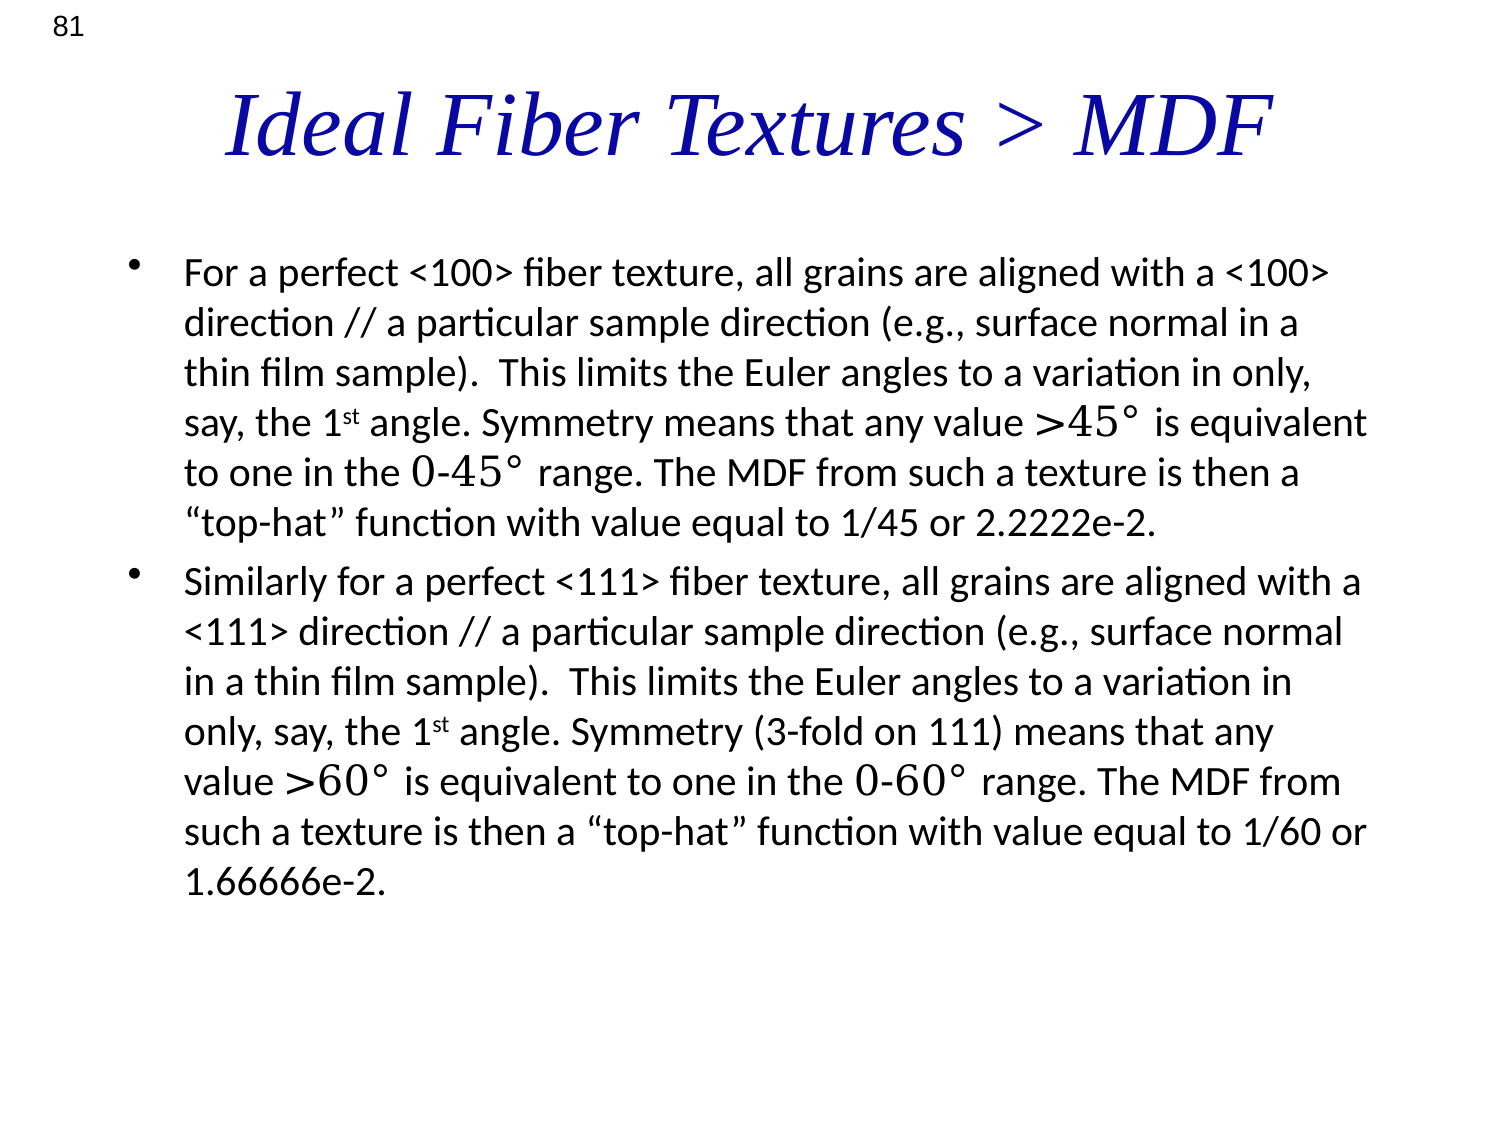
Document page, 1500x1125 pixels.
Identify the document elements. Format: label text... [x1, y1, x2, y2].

slide_number 81 [0, 0, 101, 51]
list For a perfect <100> fiber texture, all grains are aligned with a <100> direction // a particular sample direction (e.g., surface normal in a thin film sample). This limits the Euler angles to a variation in only, say, the 1st angle. Symmetry means that any value >45° is equivalent to one in the 0-45° range. The MDF from such a texture is then a “top-hat” function with value equal to 1/45 or 2.2222e-2. Similarly for a perfect <111> fiber texture, all grains are aligned with a <111> direction // a particular sample direction (e.g., surface normal in a thin film sample). This limits the Euler angles to a variation in only, say, the 1st angle. Symmetry (3-fold on 111) means that any value >60° is equivalent to one in the 0-60° range. The MDF from such a texture is then a “top-hat” function with value equal to 1/60 or 1.66666e-2. [112, 237, 1388, 913]
title Ideal Fiber Textures > MDF [112, 24, 1388, 213]
